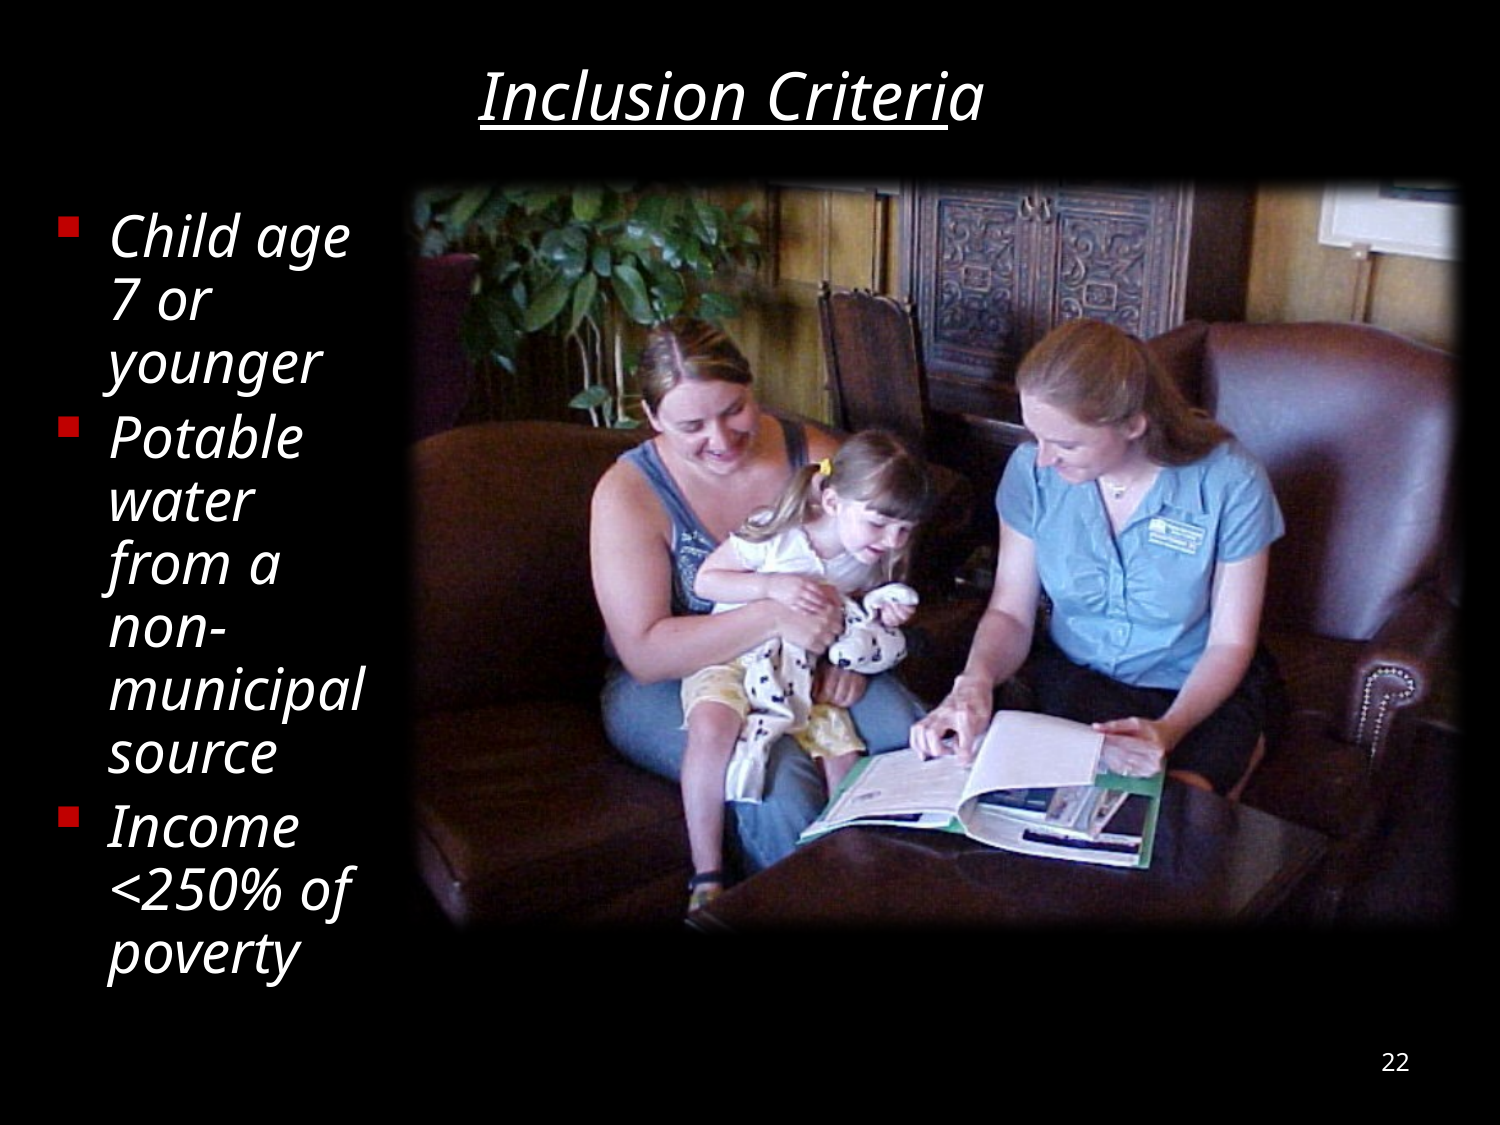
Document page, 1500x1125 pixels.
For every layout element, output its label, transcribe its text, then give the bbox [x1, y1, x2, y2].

slide_number 24 [1074, 1024, 1425, 1103]
title Inclusion Criteria [62, 37, 1404, 151]
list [399, 174, 1471, 938]
list Child age 7 or younger Potable water from a non-municipal source Income <250% of poverty [37, 199, 394, 751]
